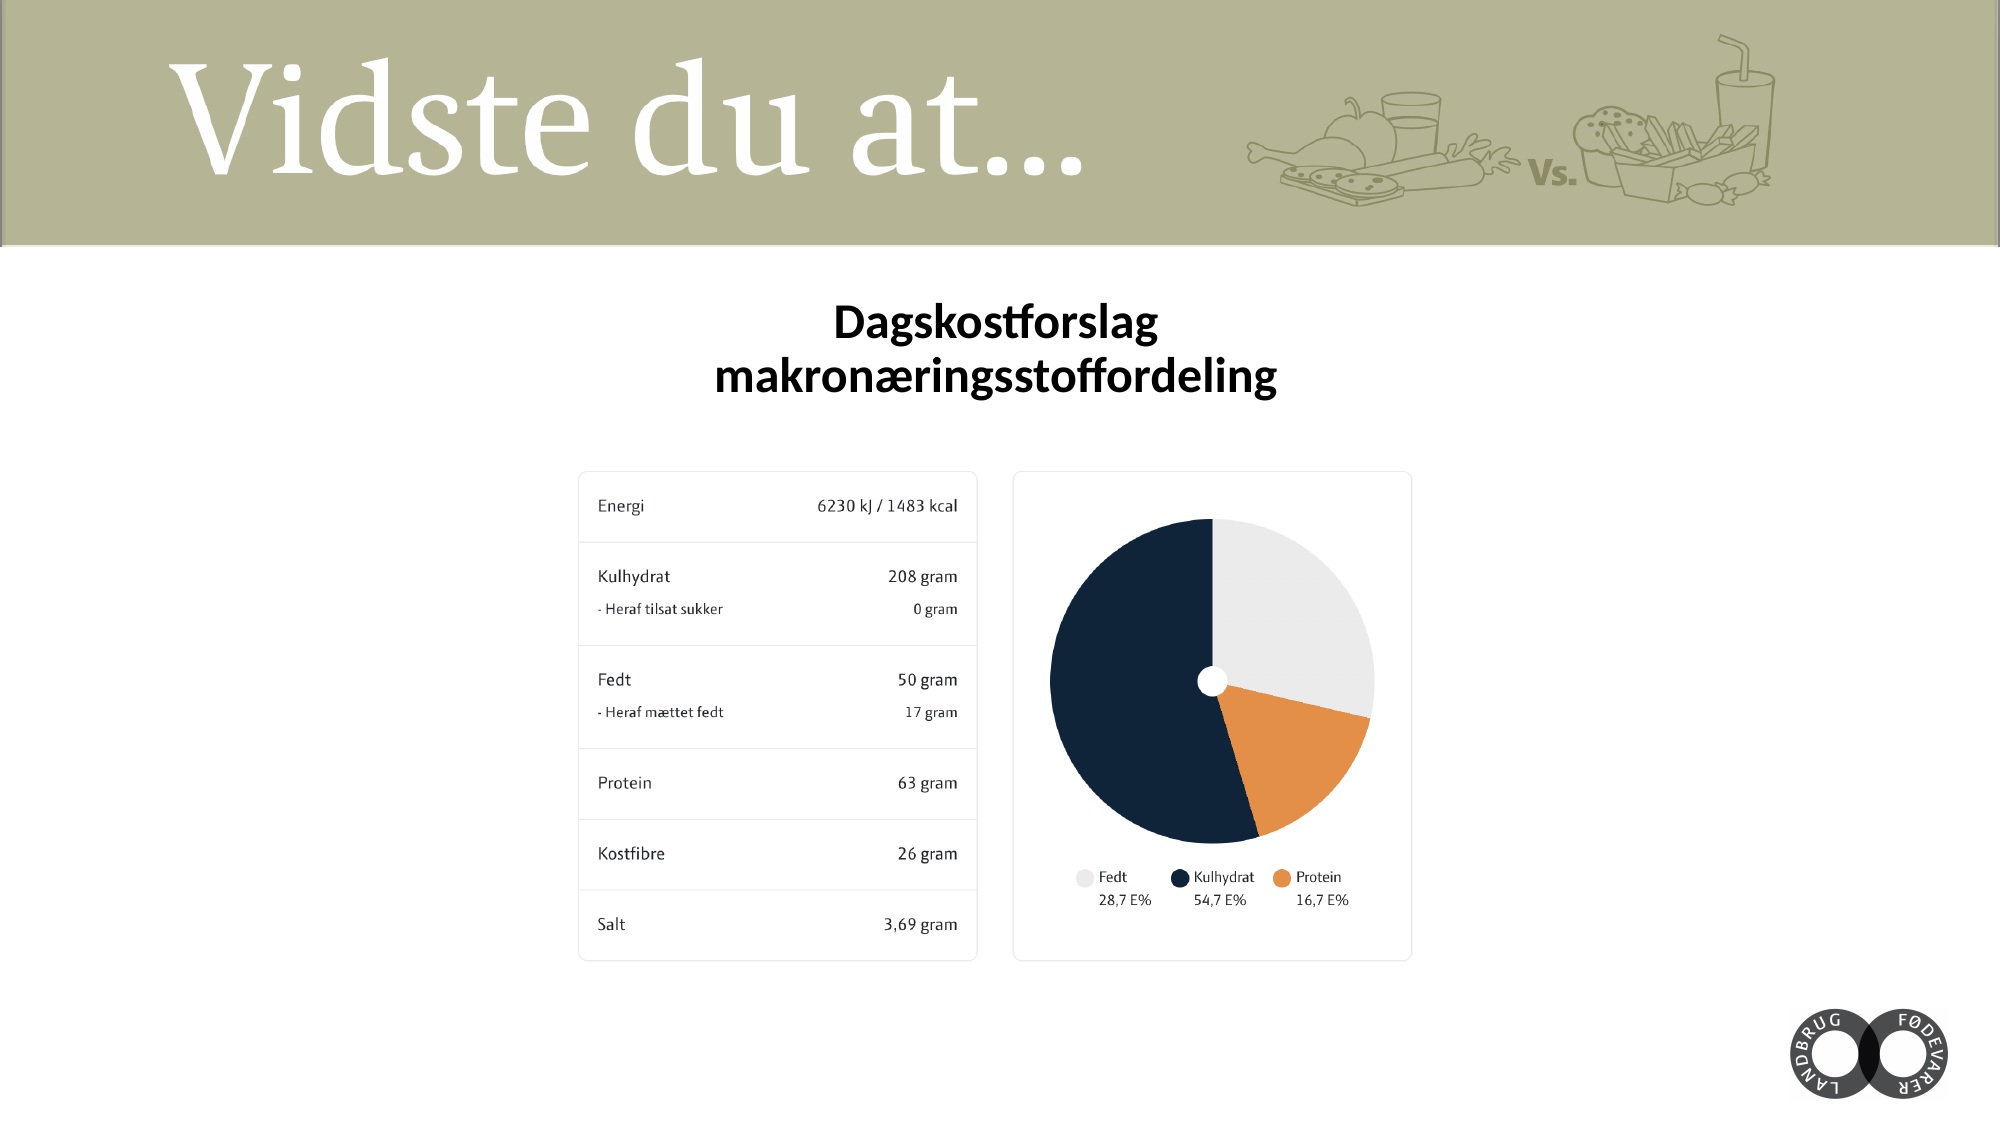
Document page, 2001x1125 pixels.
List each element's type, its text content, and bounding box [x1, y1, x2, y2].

picture [0, 0, 2000, 247]
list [572, 459, 1419, 968]
picture [1789, 1008, 1949, 1100]
list Dagskostforslag makronæringsstoffordeling [572, 275, 1419, 411]
